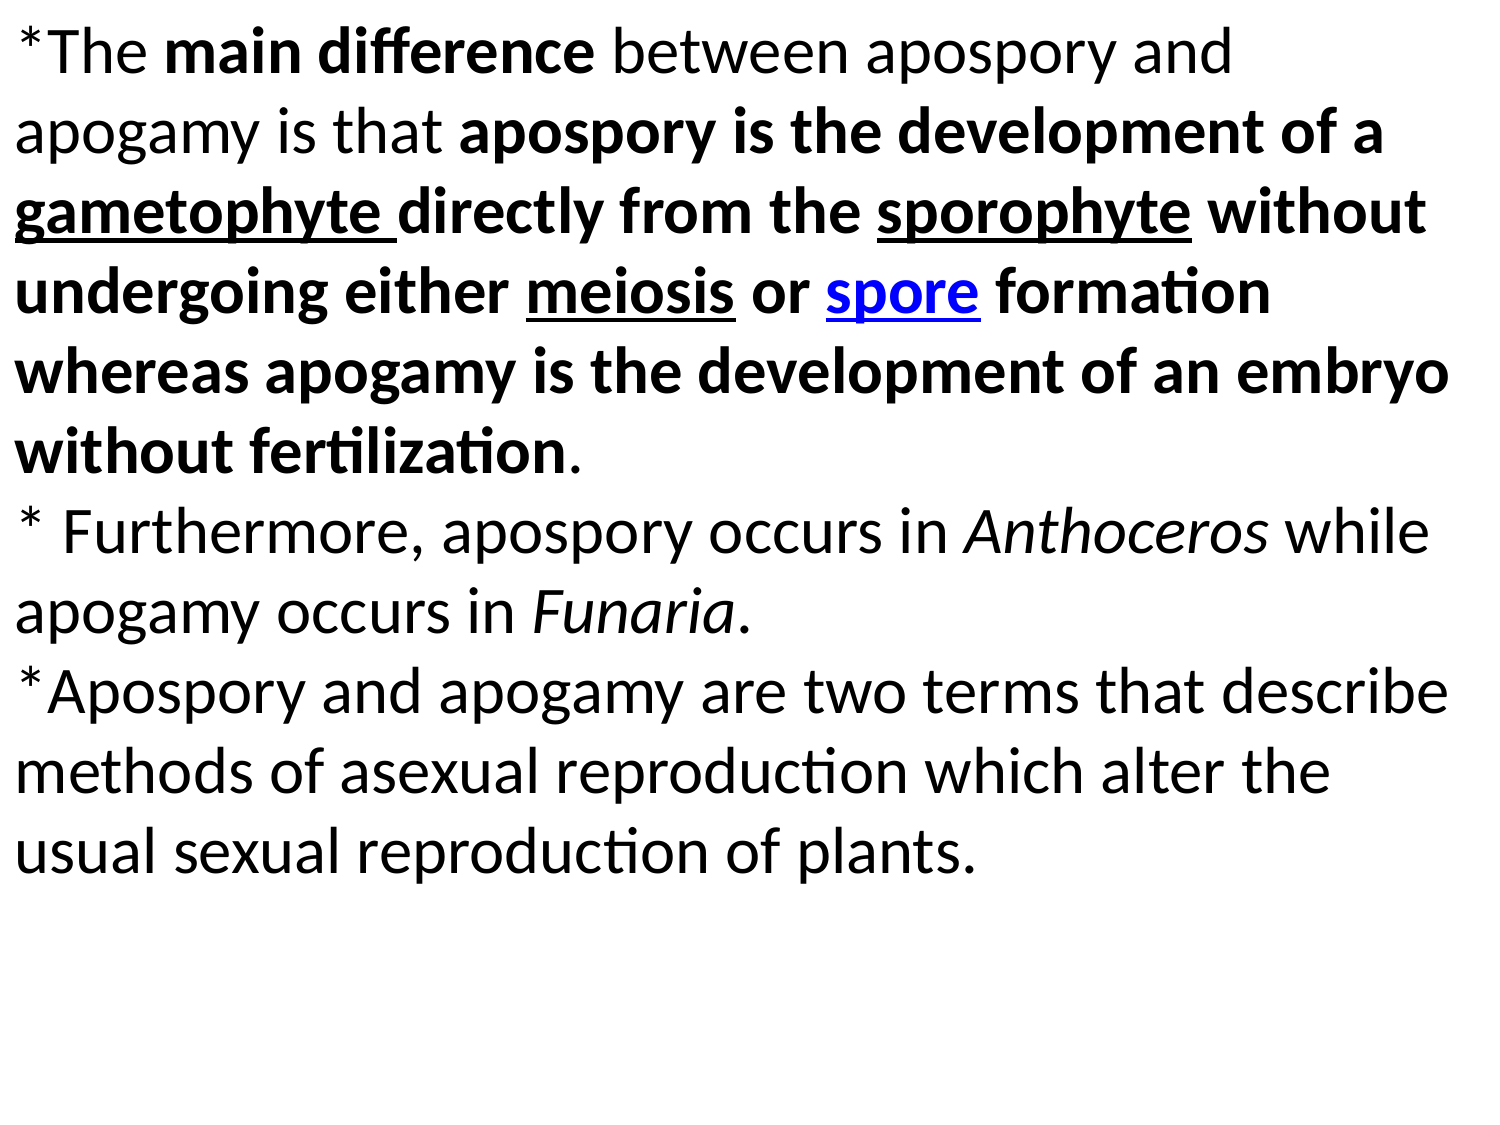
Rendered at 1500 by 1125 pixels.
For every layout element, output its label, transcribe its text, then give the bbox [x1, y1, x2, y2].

text_box *The main difference between apospory and apogamy is that apospory is the development of a gametophyte directly from the sporophyte without undergoing either meiosis or spore formation whereas apogamy is the development of an embryo without fertilization. * Furthermore, apospory occurs in Anthoceros while apogamy occurs in Funaria. *Apospory and apogamy are two terms that describe methods of asexual reproduction which alter the usual sexual reproduction of plants. [0, 0, 1500, 975]
